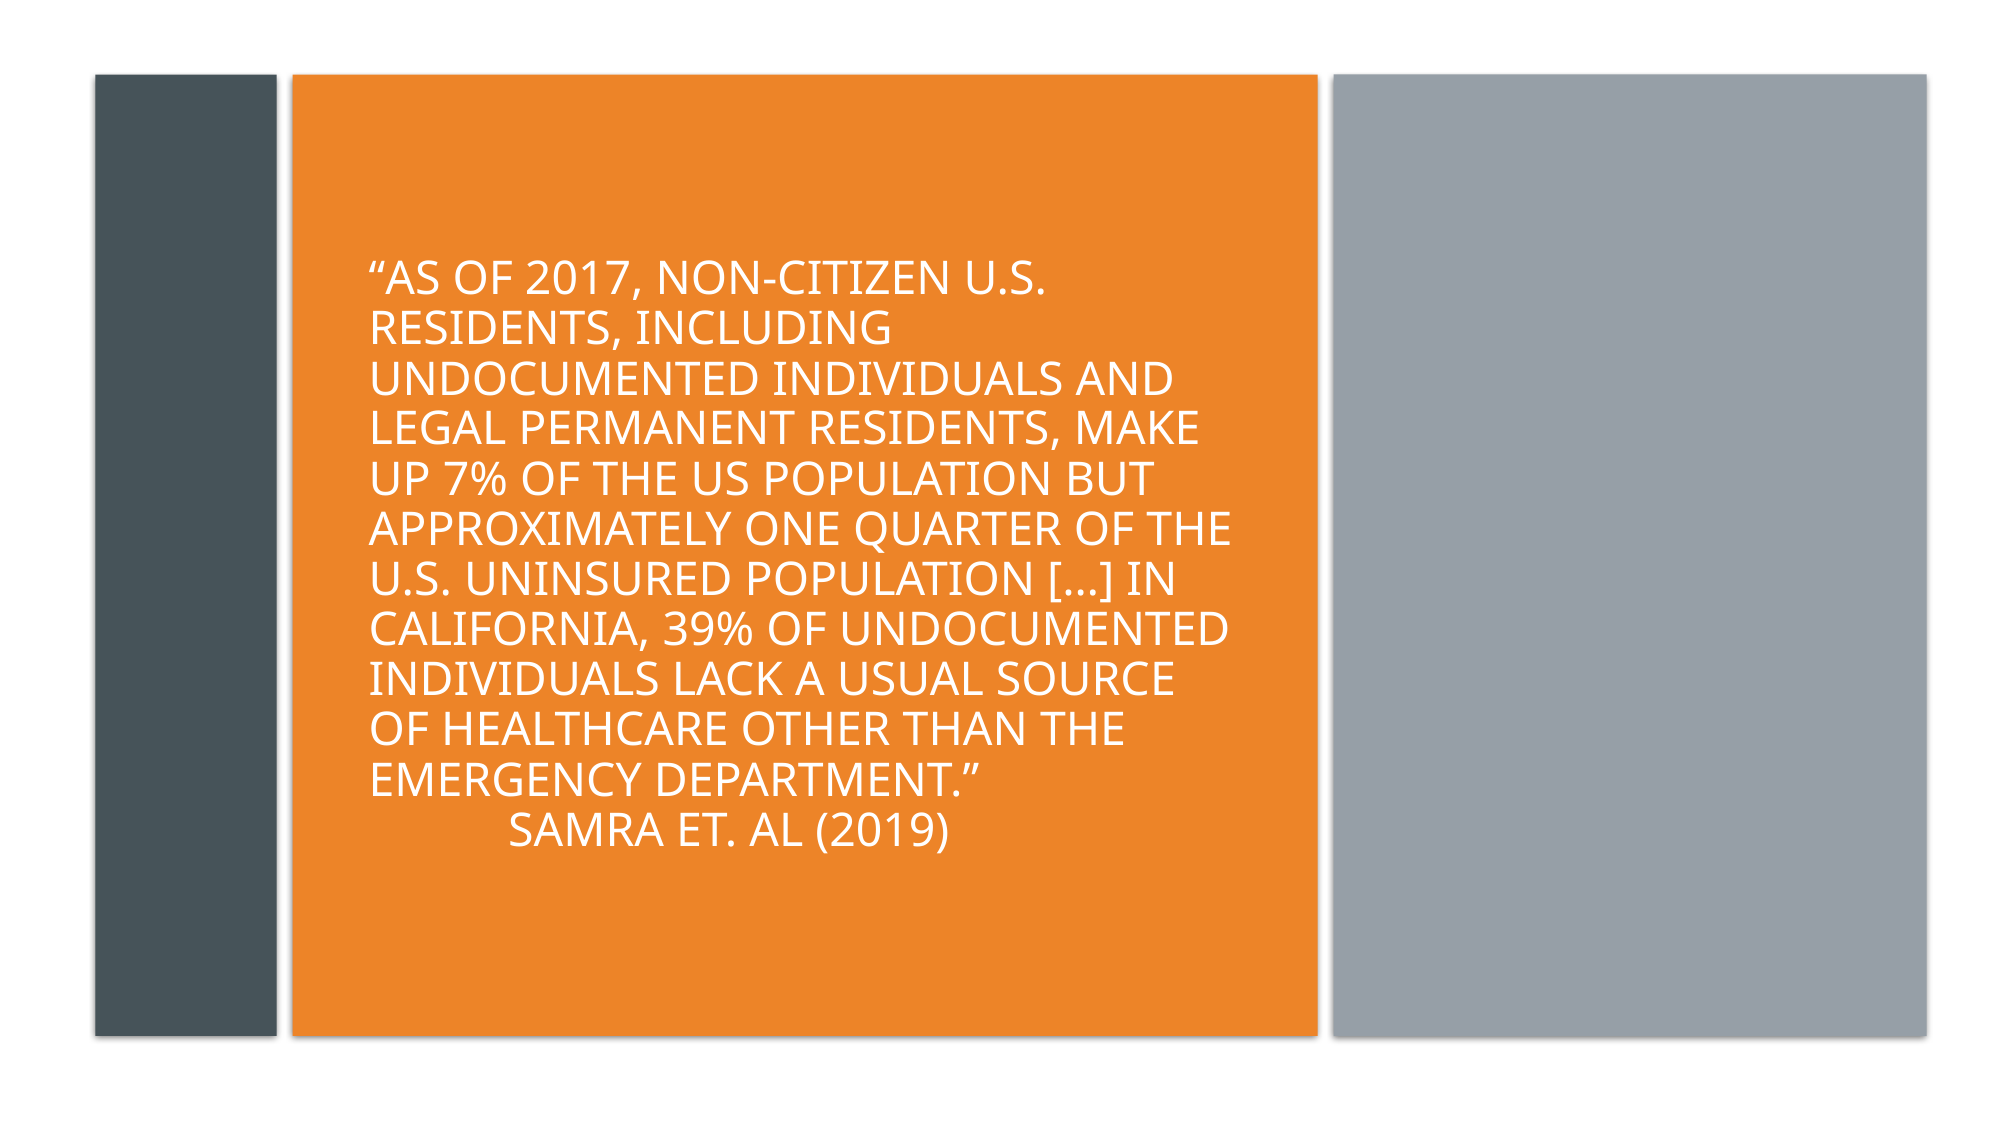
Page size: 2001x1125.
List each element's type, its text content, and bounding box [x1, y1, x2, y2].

title “As of 2017, non-citizen U.S. residents, including undocumented individuals and legal permanent residents, make up 7% of the US population but approximately one quarter of the U.S. uninsured population […] In California, 39% of undocumented individuals lack a usual source of healthcare other than the Emergency Department.” Samra et. al (2019) [353, 168, 1261, 943]
text_box [292, 74, 1319, 1037]
text_box [94, 74, 278, 1037]
text_box [0, 0, 2000, 1125]
text_box [1333, 73, 1928, 1037]
